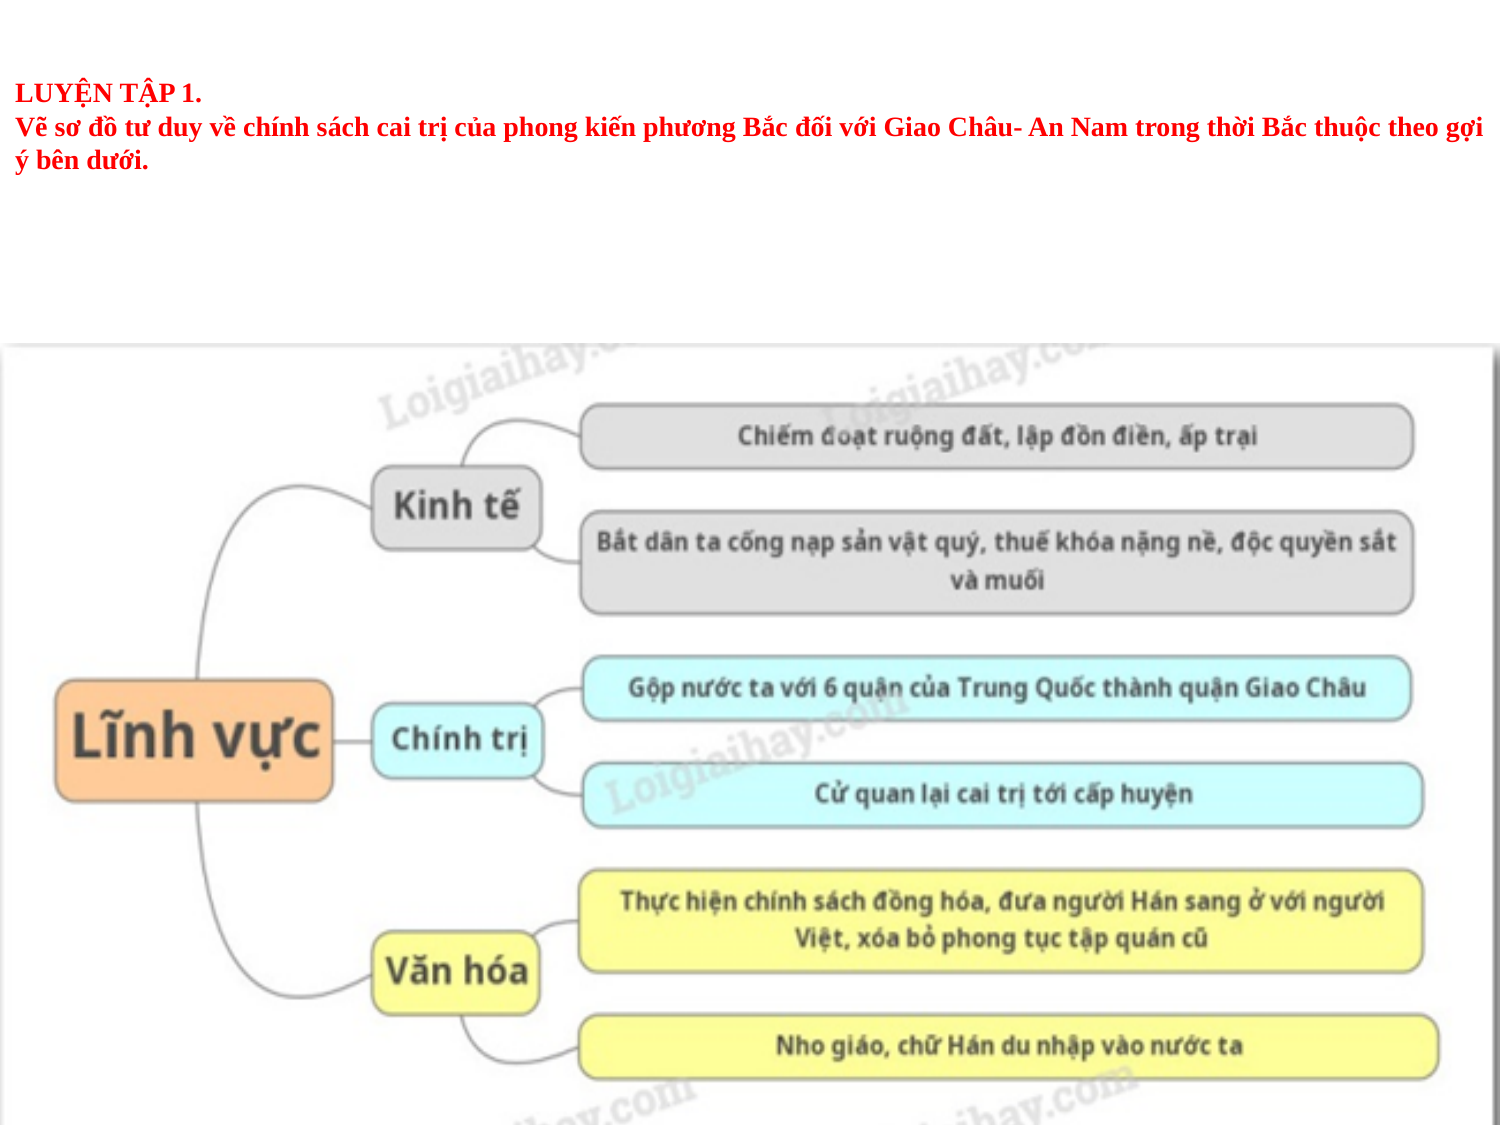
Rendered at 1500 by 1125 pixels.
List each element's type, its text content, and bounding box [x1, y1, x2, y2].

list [0, 343, 1500, 1125]
title LUYỆN TẬP 1. Vẽ sơ đồ tư duy về chính sách cai trị của phong kiến phương Bắc đối với Giao Châu- An Nam trong thời Bắc thuộc theo gợi ý bên dưới. [0, 0, 1500, 250]
